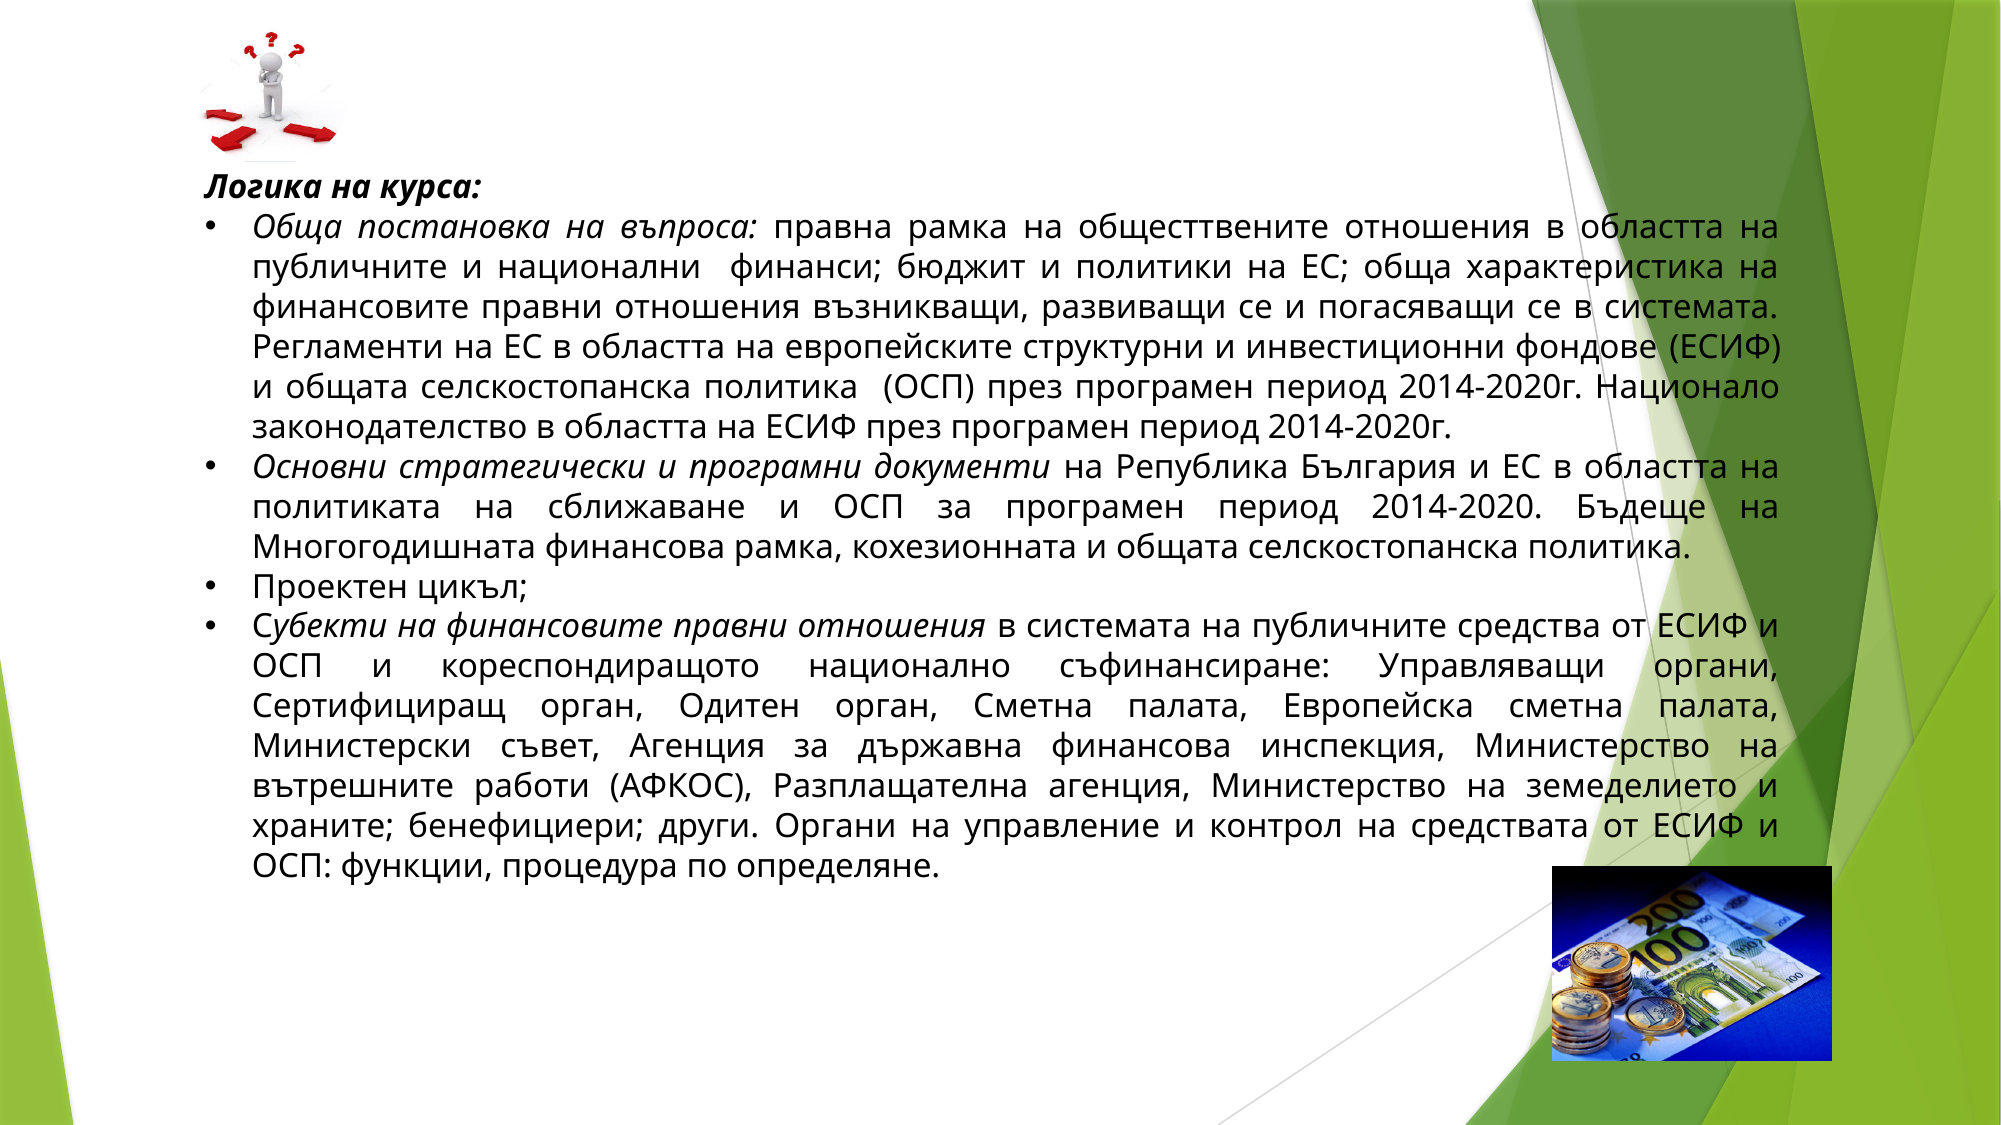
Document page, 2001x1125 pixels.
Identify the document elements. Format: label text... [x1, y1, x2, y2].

text_box [188, 21, 353, 169]
text_box Логика на курса: Обща постановка на въпроса: правна рамка на общесттвените отношения в областта на публичните и национални финанси; бюджит и политики на ЕС; обща характеристика на финансовите правни отношения възникващи, развиващи се и погасяващи се в системата. Регламенти на ЕС в областта на европейските структурни и инвестиционни фондове (ЕСИФ) и общата селскостопанска политика (ОСП) през програмен период 2014-2020г. Национало законодателство в областта на ЕСИФ през програмен период 2014-2020г. Основни стратегически и програмни документи на Република България и ЕС в областта на политиката на сближаване и ОСП за програмен период 2014-2020. Бъдеще на Многогодишната финансова рамка, кохезионната и общата селскостопанска политика. Проектен цикъл; Субекти на финансовите правни отношения в системата на публичните средства от ЕСИФ и ОСП и кореспондиращото национално съфинансиране: Управляващи органи, Сертифициращ орган, Одитен орган, Сметна палата, Европейска сметна палата, Министерски съвет, Агенция за държавна финансова инспекция, Министерство на вътрешните работи (АФКОС), Разплащателна агенция, Министерство на земеделието и храните; бенефициери; други. Органи на управление и контрол на средствата от ЕСИФ и ОСП: функции, процедура по определяне. [190, 118, 1796, 982]
picture [1551, 865, 1833, 1062]
